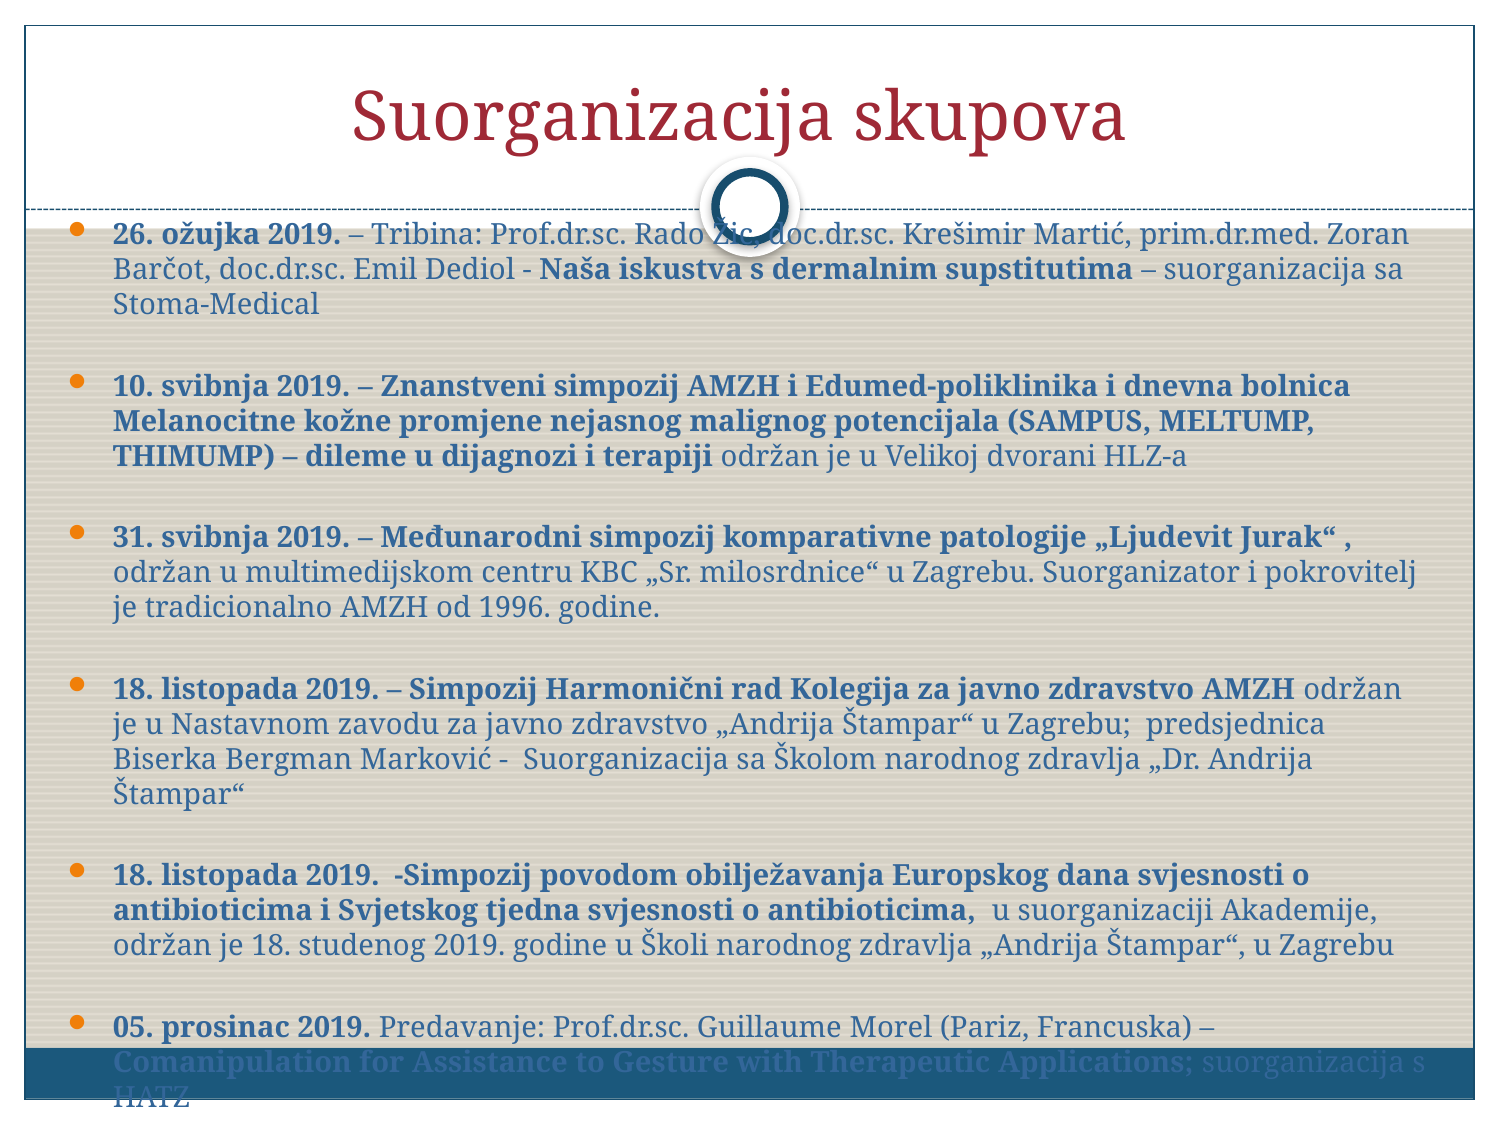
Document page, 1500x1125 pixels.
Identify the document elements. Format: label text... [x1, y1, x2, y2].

list 26. ožujka 2019. – Tribina: Prof.dr.sc. Rado Žic, doc.dr.sc. Krešimir Martić, prim.dr.med. Zoran Barčot, doc.dr.sc. Emil Dediol - Naša iskustva s dermalnim supstitutima – suorganizacija sa Stoma-Medical 10. svibnja 2019. – Znanstveni simpozij AMZH i Edumed-poliklinika i dnevna bolnica Melanocitne kožne promjene nejasnog malignog potencijala (SAMPUS, MELTUMP, THIMUMP) – dileme u dijagnozi i terapiji održan je u Velikoj dvorani HLZ-a 31. svibnja 2019. – Međunarodni simpozij komparativne patologije „Ljudevit Jurak“ , održan u multimedijskom centru KBC „Sr. milosrdnice“ u Zagrebu. Suorganizator i pokrovitelj je tradicionalno AMZH od 1996. godine. 18. listopada 2019. – Simpozij Harmonični rad Kolegija za javno zdravstvo AMZH održan je u Nastavnom zavodu za javno zdravstvo „Andrija Štampar“ u Zagrebu; predsjednica Biserka Bergman Marković - Suorganizacija sa Školom narodnog zdravlja „Dr. Andrija Štampar“ 18. listopada 2019. -Simpozij povodom obilježavanja Europskog dana svjesnosti o antibioticima i Svjetskog tjedna svjesnosti o antibioticima, u suorganizaciji Akademije, održan je 18. studenog 2019. godine u Školi narodnog zdravlja „Andrija Štampar“, u Zagrebu 05. prosinac 2019. Predavanje: Prof.dr.sc. Guillaume Morel (Pariz, Francuska) – Comanipulation for Assistance to Gesture with Therapeutic Applications; suorganizacija s HATZ [53, 208, 1449, 1024]
title Suorganizacija skupova [49, 37, 1450, 162]
